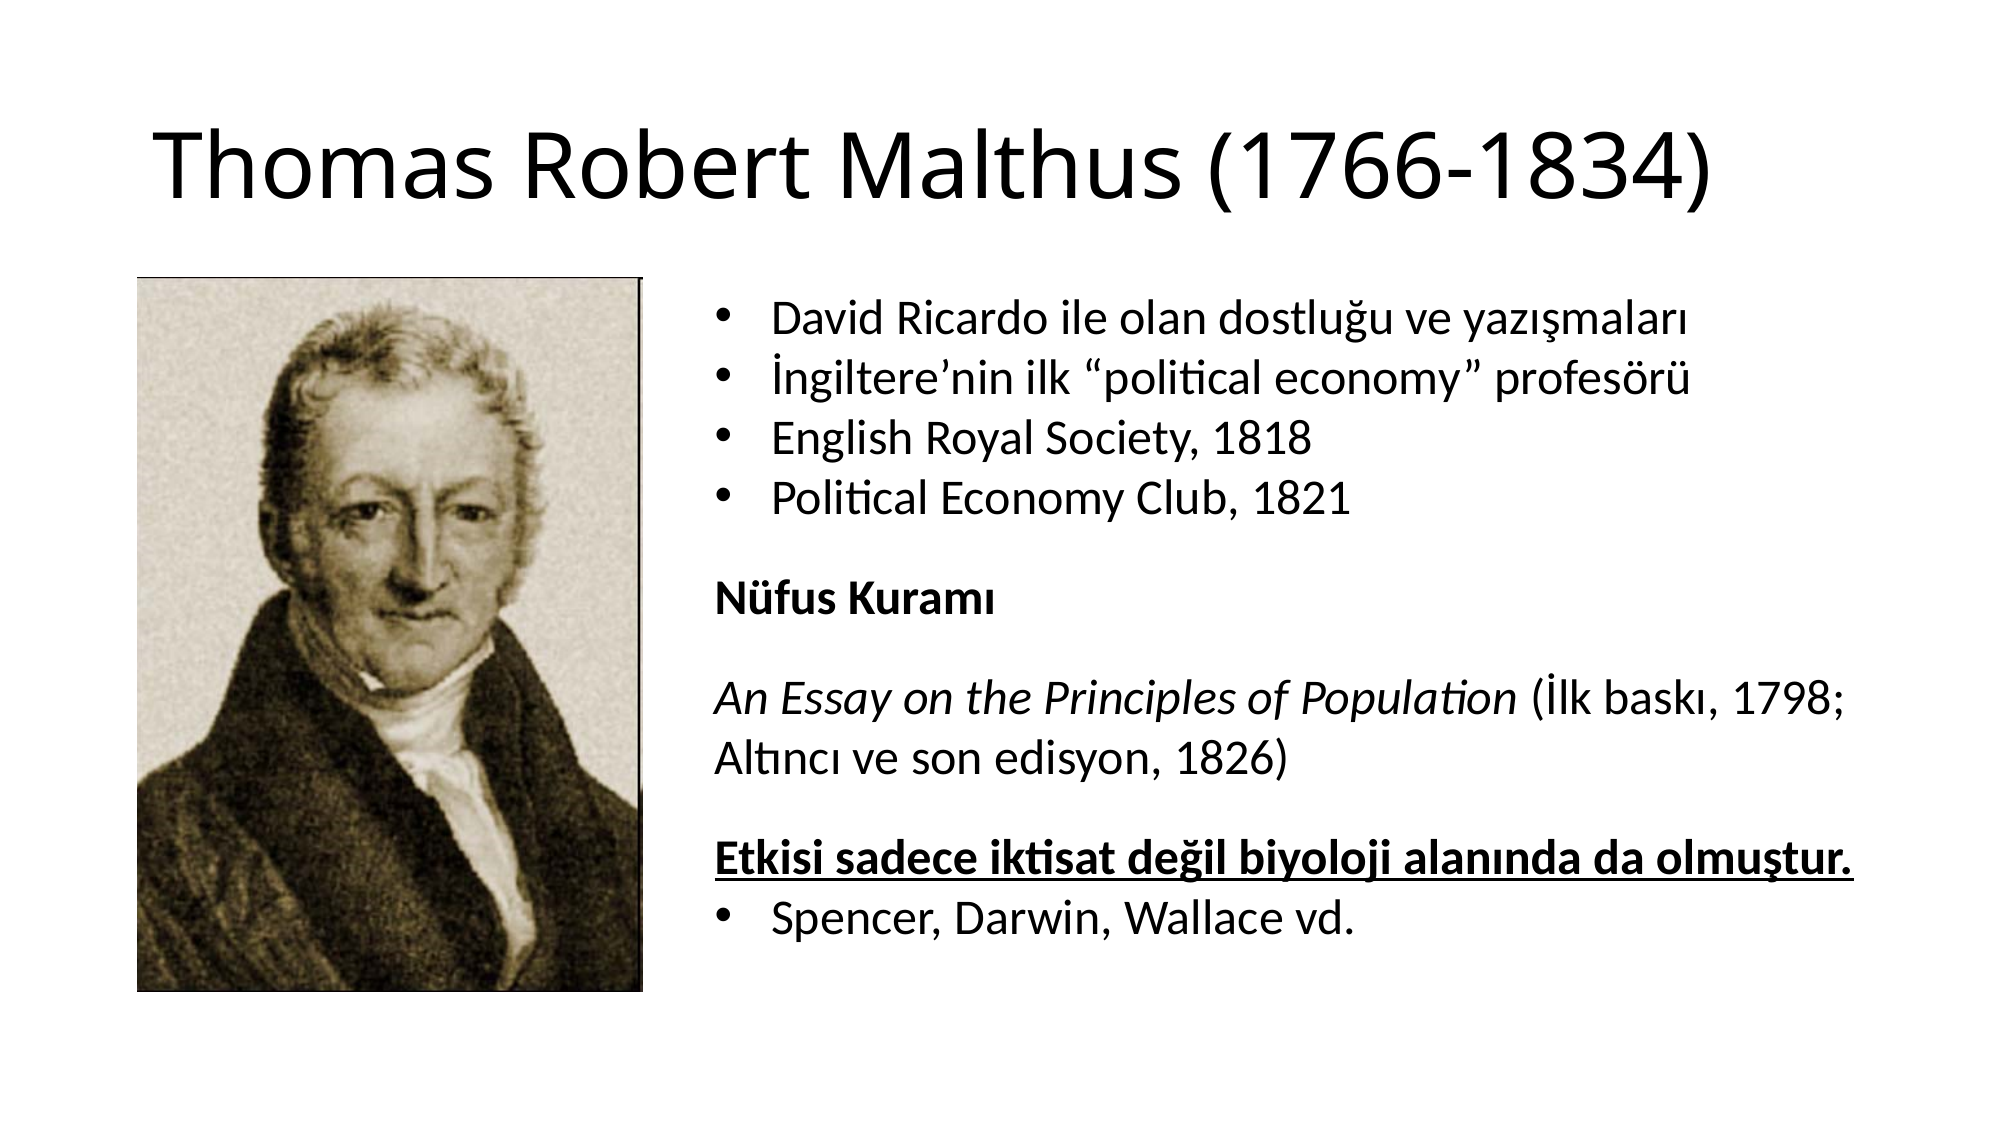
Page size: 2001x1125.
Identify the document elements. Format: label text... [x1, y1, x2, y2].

text_box David Ricardo ile olan dostluğu ve yazışmaları İngiltere’nin ilk “political economy” profesörü English Royal Society, 1818 Political Economy Club, 1821 Nüfus Kuramı An Essay on the Principles of Population (İlk baskı, 1798; Altıncı ve son edisyon, 1826) Etkisi sadece iktisat değil biyoloji alanında da olmuştur. Spencer, Darwin, Wallace vd. [699, 277, 1936, 952]
title Thomas Robert Malthus (1766-1834) [137, 59, 1863, 278]
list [137, 277, 643, 992]
